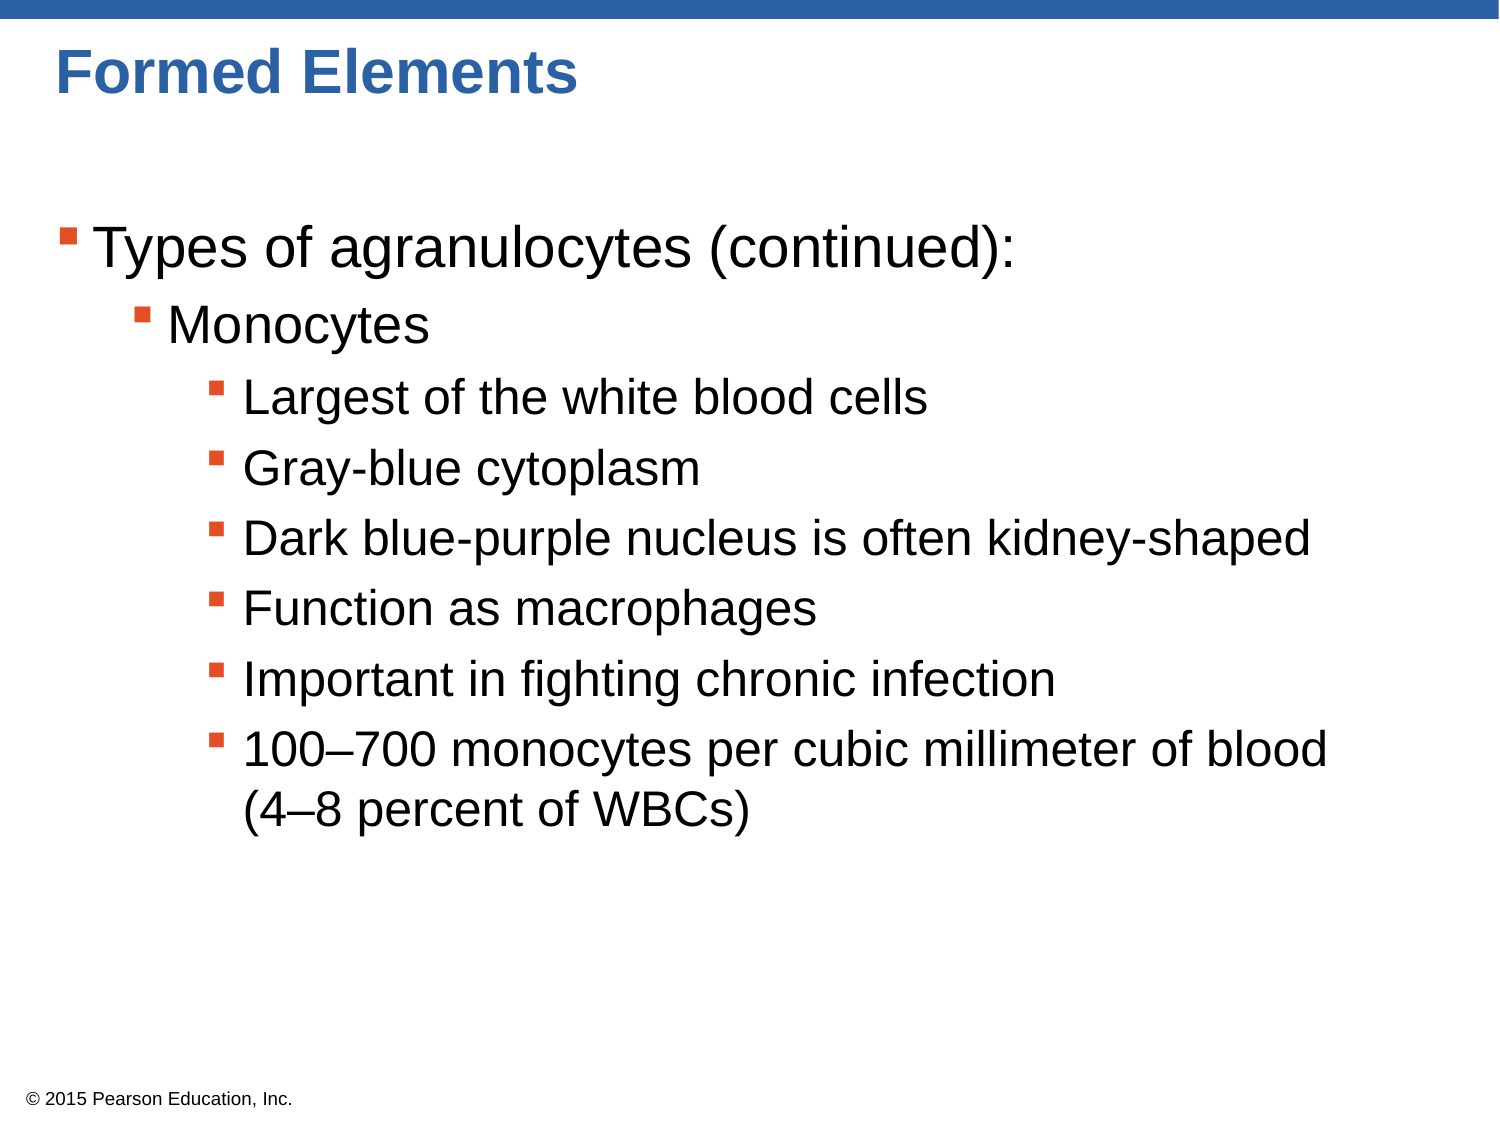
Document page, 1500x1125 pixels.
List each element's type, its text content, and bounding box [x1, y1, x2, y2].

footer © 2015 Pearson Education, Inc. [11, 1084, 518, 1115]
title Formed Elements [40, 31, 1460, 189]
list Types of agranulocytes (continued): Monocytes Largest of the white blood cells Gray-blue cytoplasm Dark blue-purple nucleus is often kidney-shaped Function as macrophages Important in fighting chronic infection 100–700 monocytes per cubic millimeter of blood (4–8 percent of WBCs) [40, 201, 1460, 1060]
